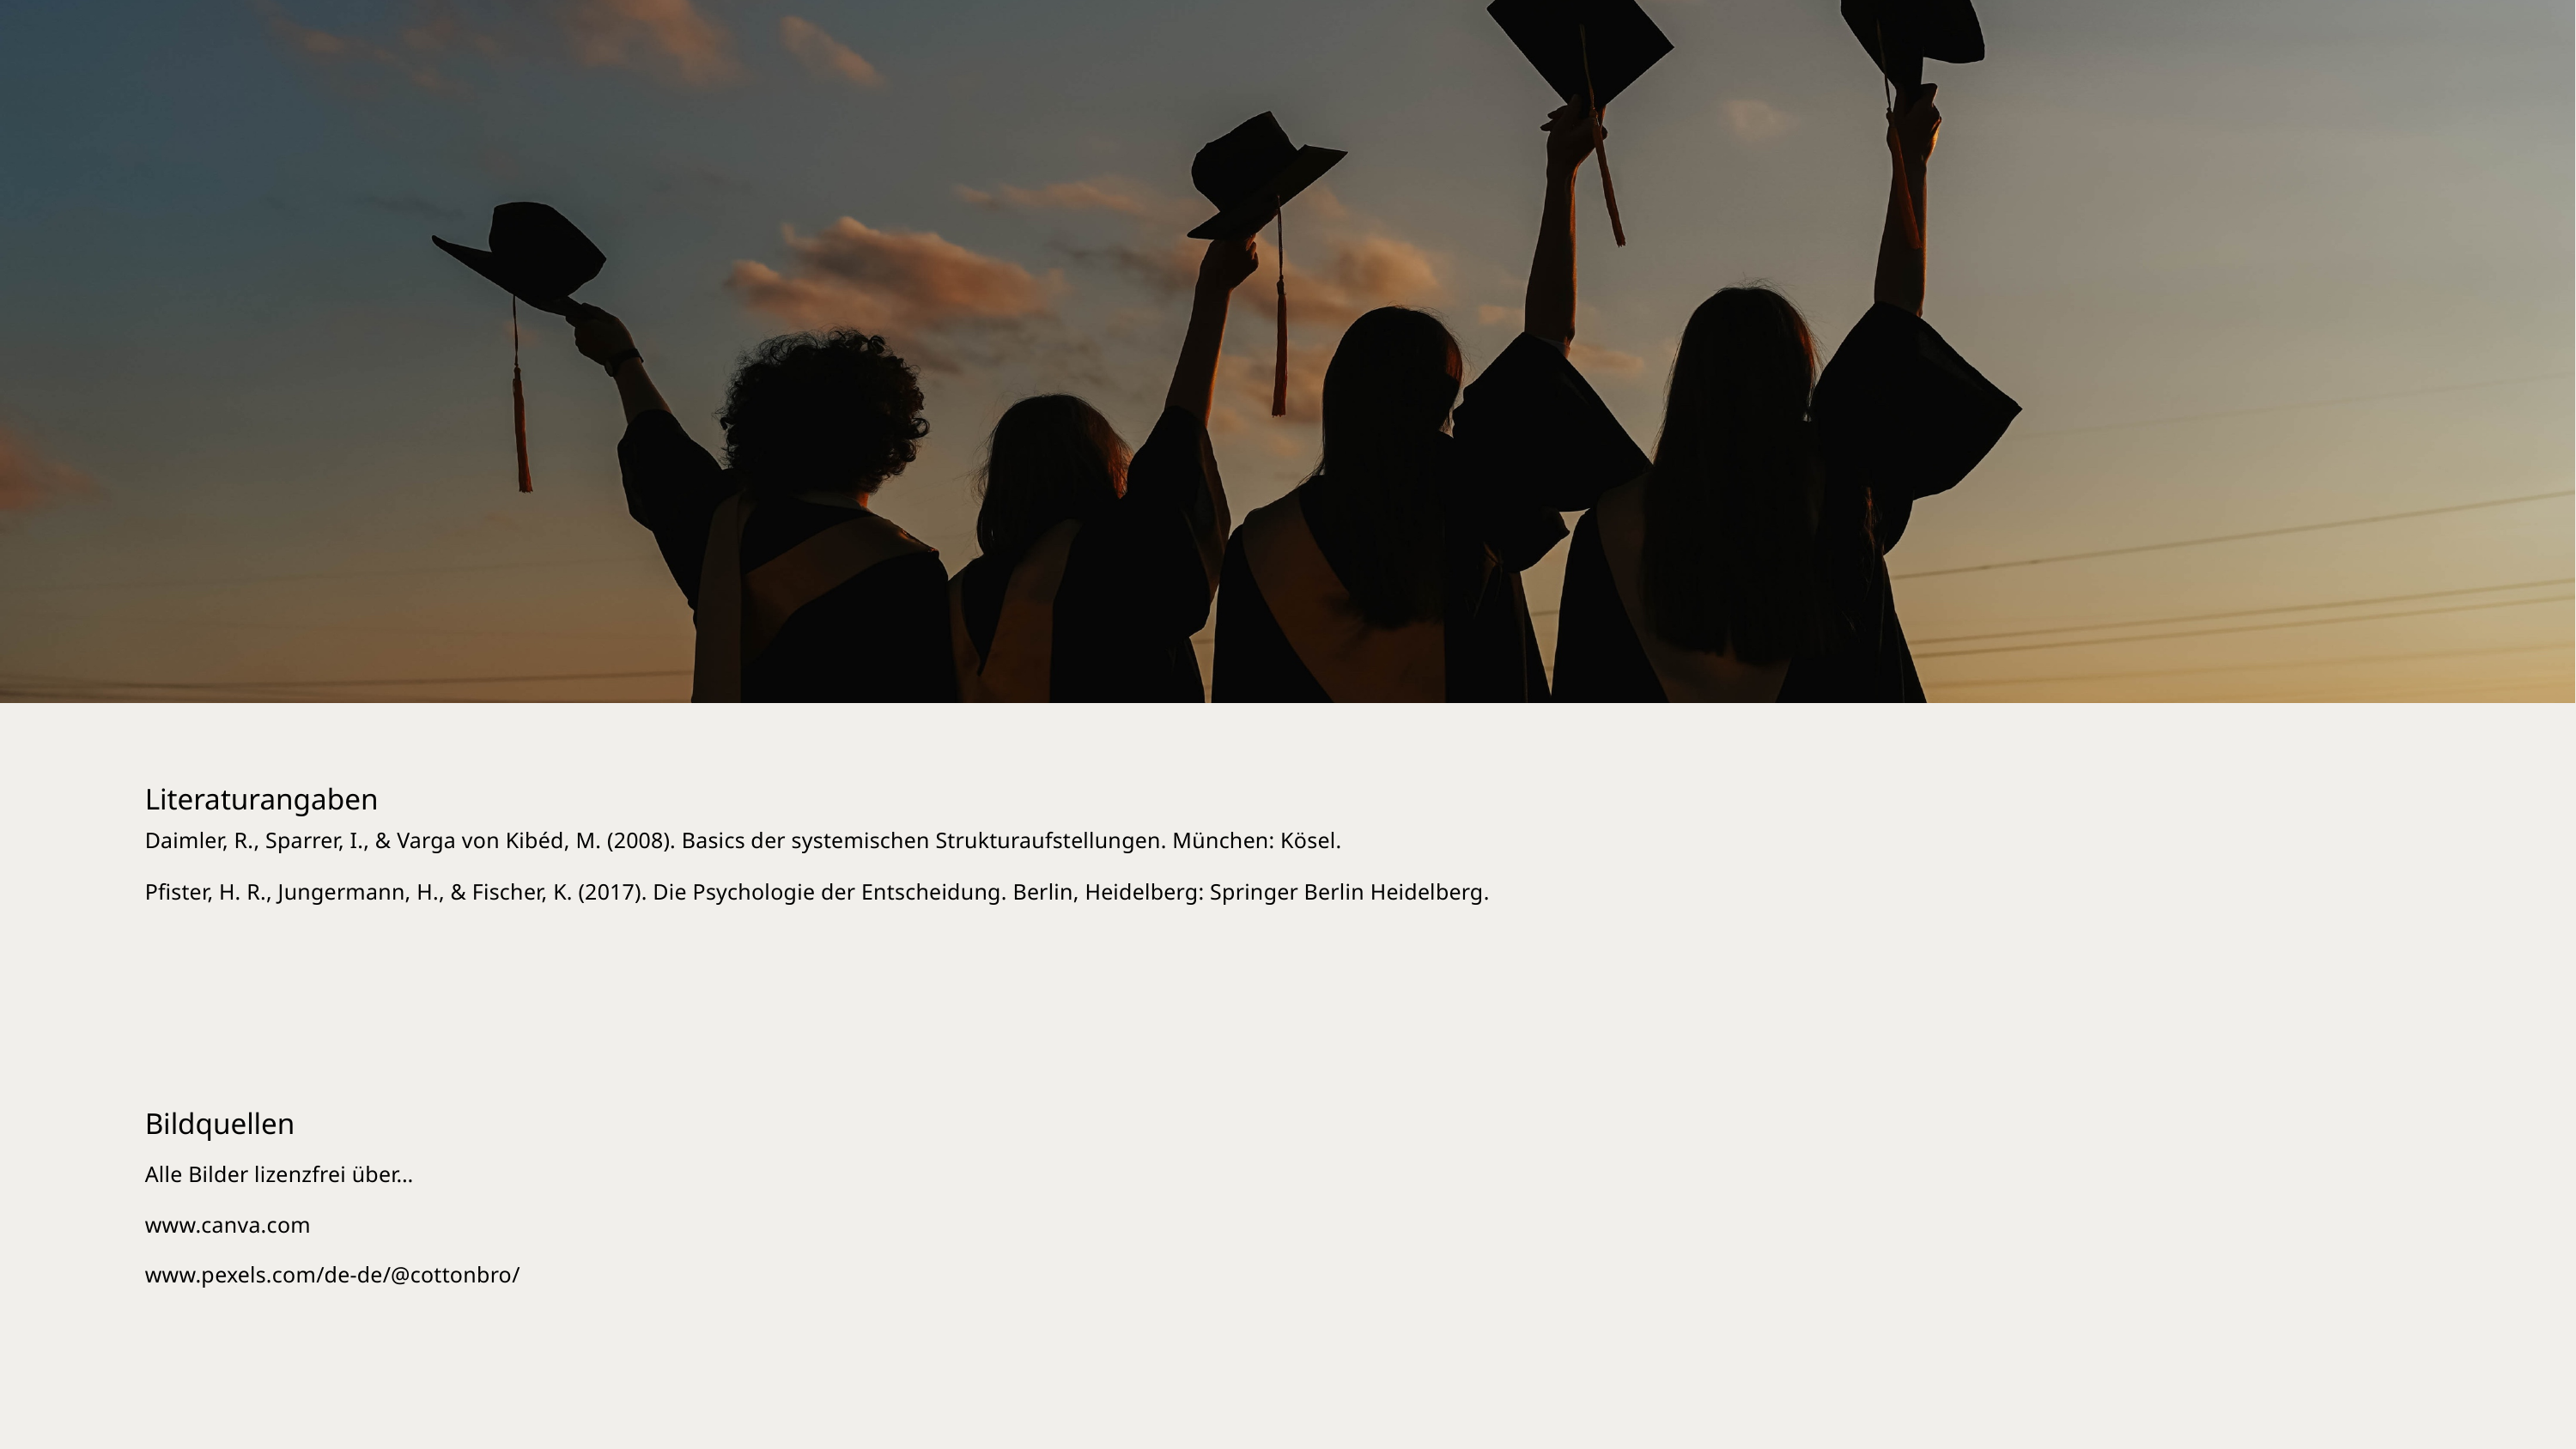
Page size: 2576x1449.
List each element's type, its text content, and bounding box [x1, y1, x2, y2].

text_box Bildquellen [144, 1100, 333, 1137]
text_box Daimler, R., Sparrer, I., & Varga von Kibéd, M. (2008). Basics der systemischen Strukturaufstellungen. München: Kösel. Pfister, H. R., Jungermann, H., & Fischer, K. (2017). Die Psychologie der Entscheidung. Berlin, Heidelberg: Springer Berlin Heidelberg. [144, 828, 2482, 961]
text_box Alle Bilder lizenzfrei über… www.canva.com www.pexels.com/de-de/@cottonbro/ [144, 1137, 2482, 1288]
picture [0, 0, 2575, 703]
text_box Literaturangaben [144, 775, 730, 815]
